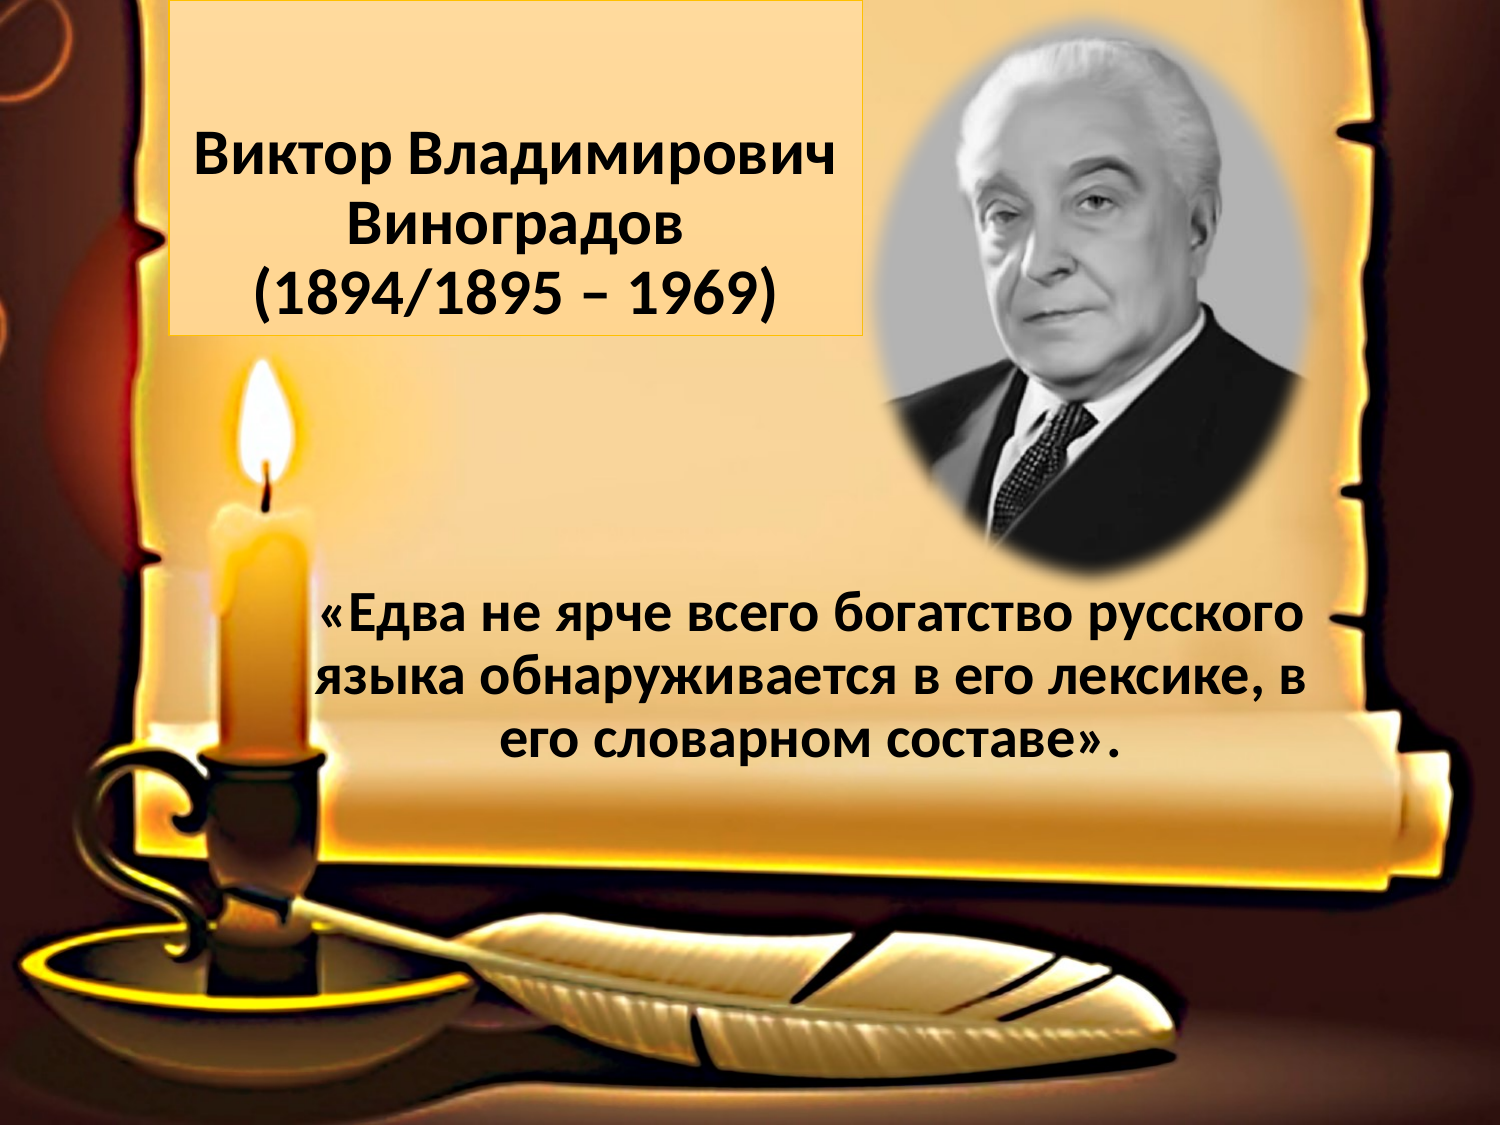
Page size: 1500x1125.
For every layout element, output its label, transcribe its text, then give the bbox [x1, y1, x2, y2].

subtitle «Едва не ярче всего богатство русского языка обнаруживается в его лексике, в его словарном составе». [293, 573, 1329, 1005]
picture [0, 0, 1500, 1125]
title Виктор Владимирович Виноградов (1894/1895 – 1969) [168, 0, 853, 336]
